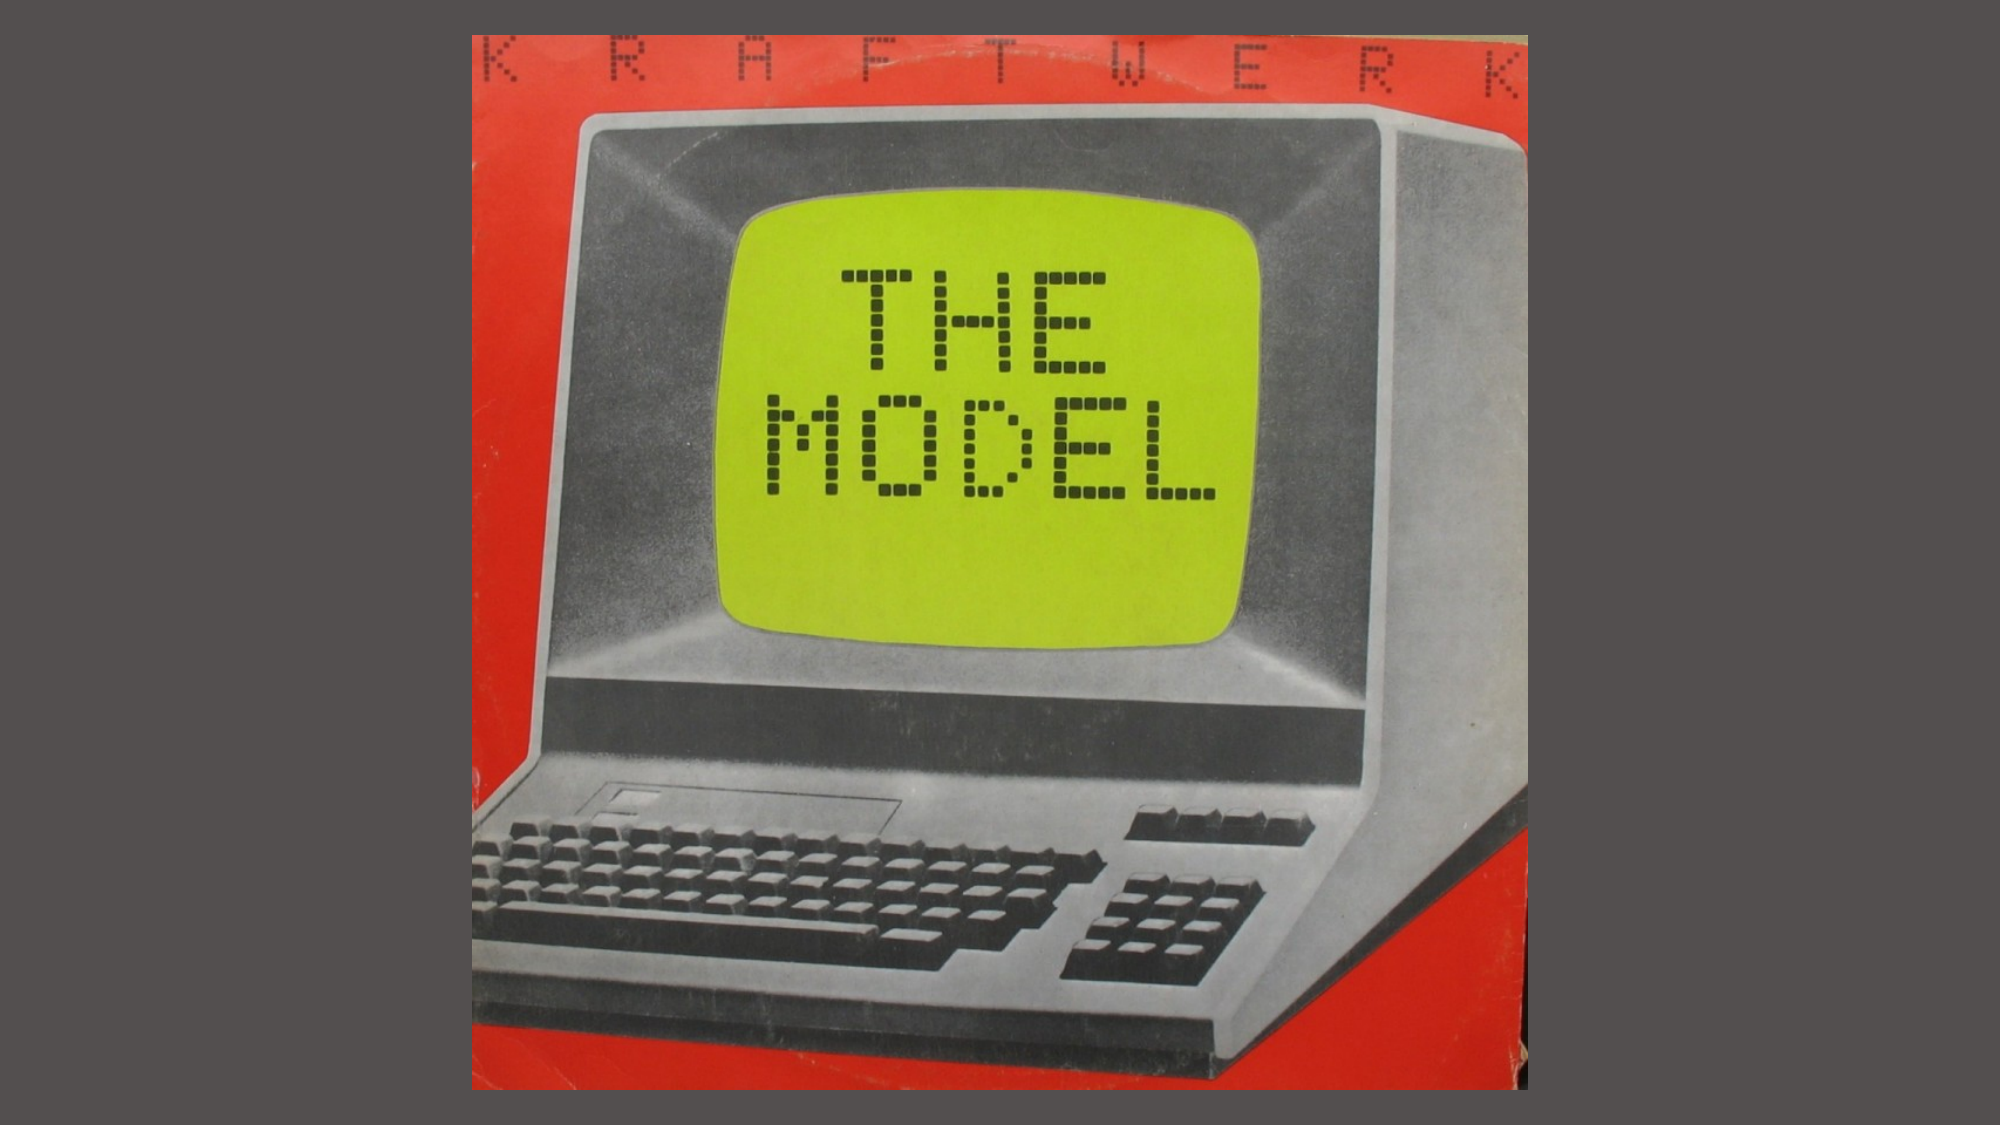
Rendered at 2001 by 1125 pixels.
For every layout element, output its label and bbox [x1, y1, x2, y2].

list [472, 35, 1528, 1090]
